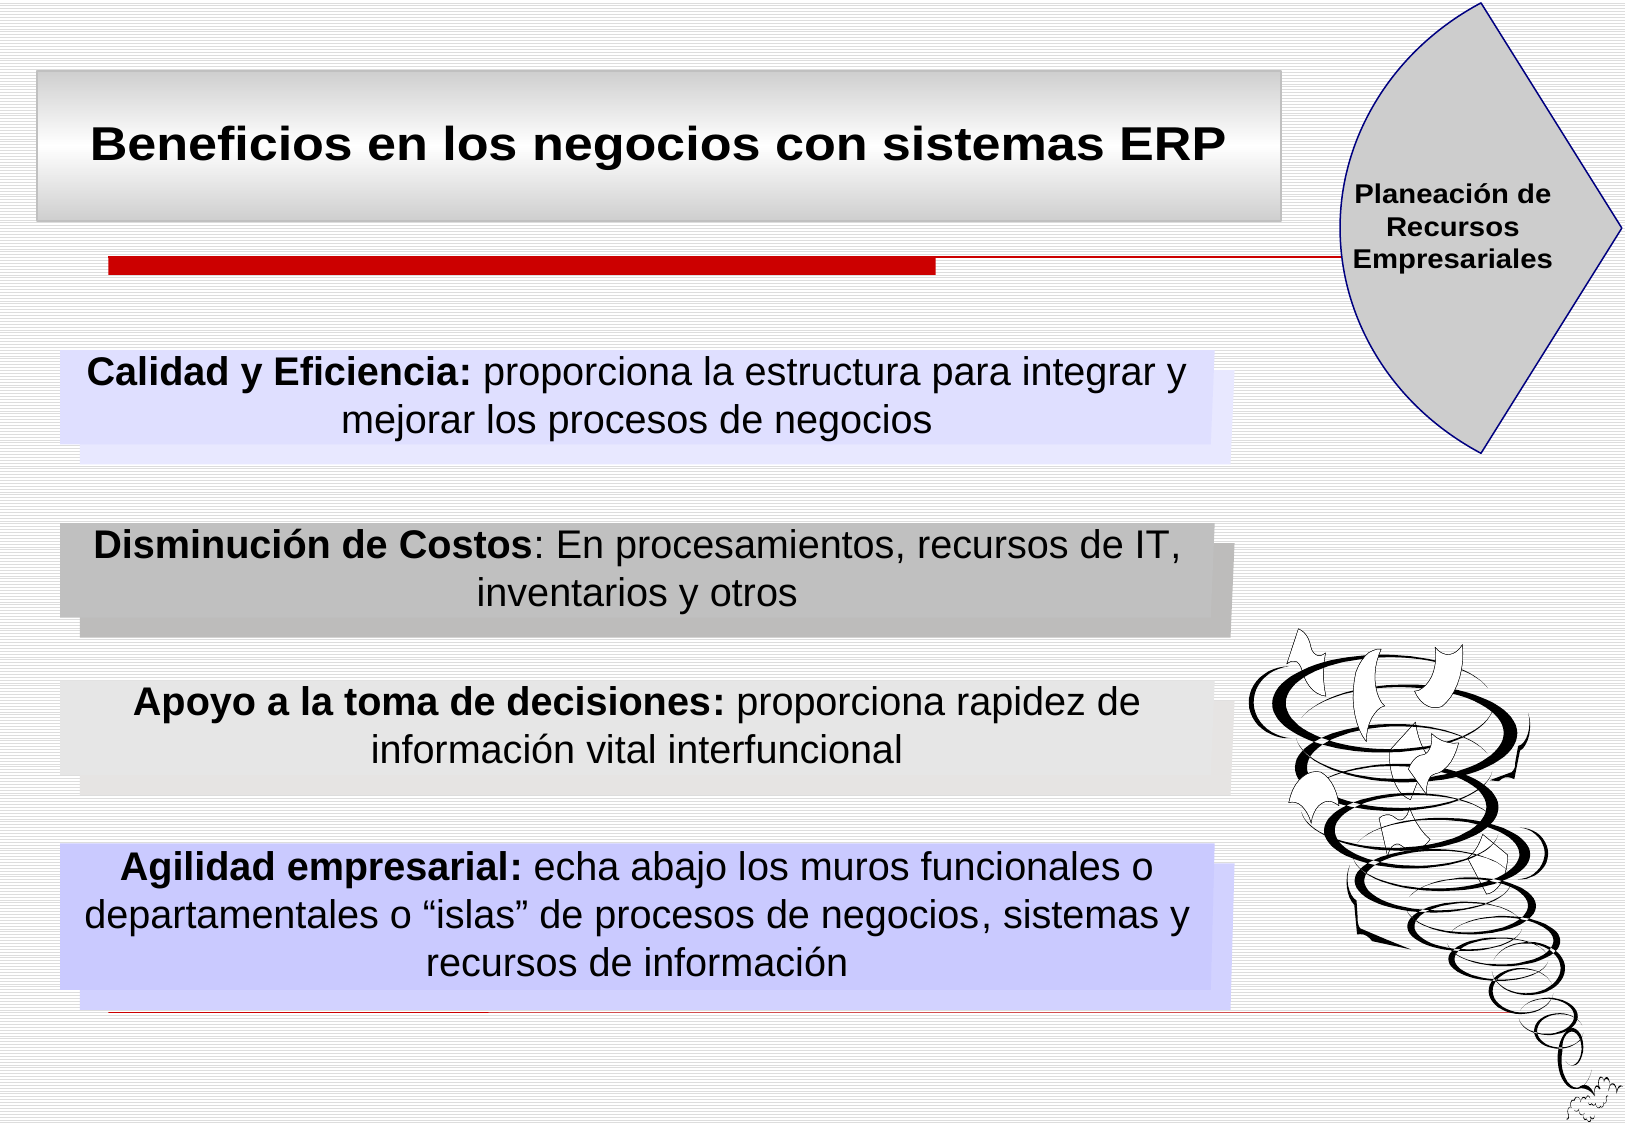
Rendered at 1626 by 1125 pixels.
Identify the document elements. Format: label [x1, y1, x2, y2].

text_box [1245, 624, 1625, 1125]
text_box [1336, 0, 1625, 457]
text_box [57, 325, 1338, 1077]
text_box [31, 66, 1287, 227]
